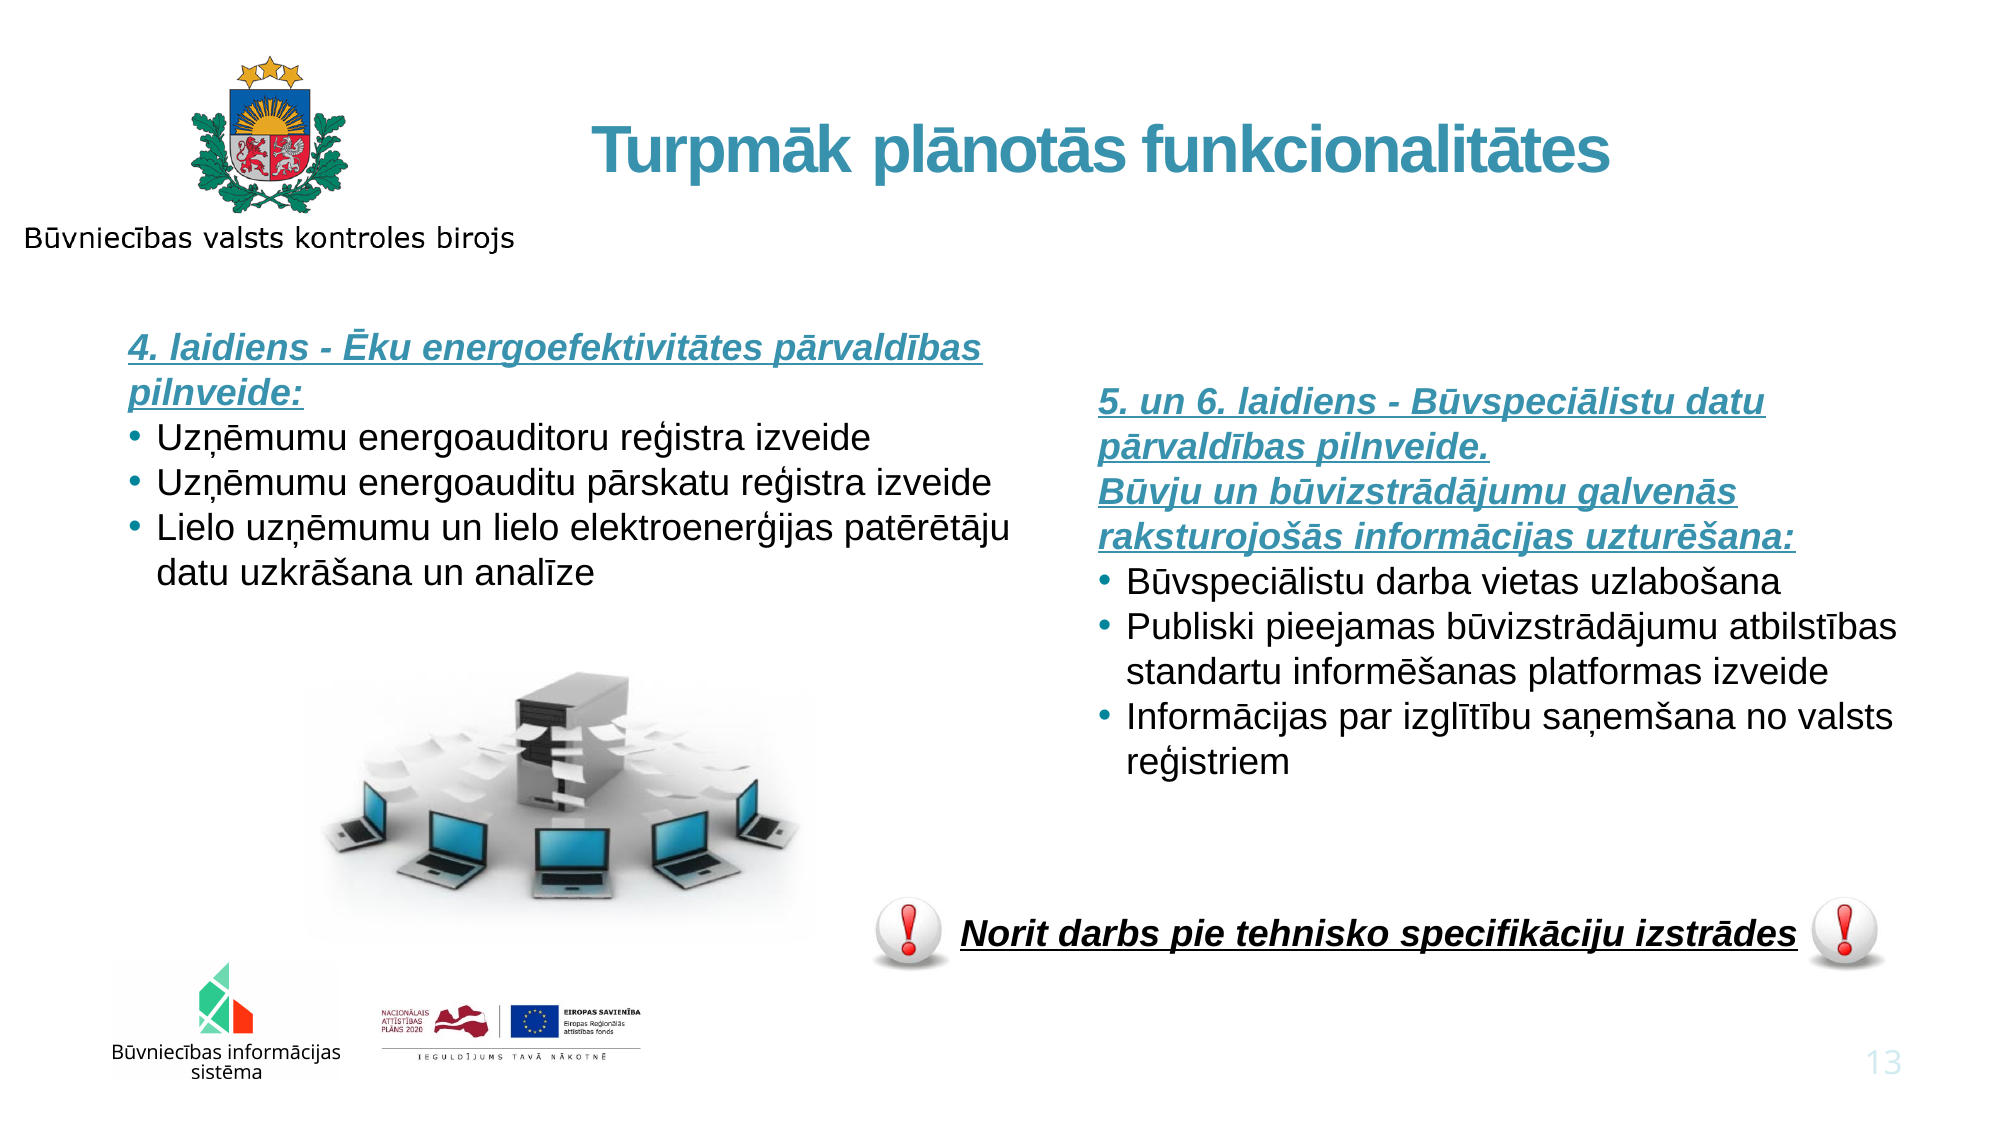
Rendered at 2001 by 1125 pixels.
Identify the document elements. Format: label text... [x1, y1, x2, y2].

picture [304, 639, 818, 944]
picture [113, 961, 340, 1079]
picture [866, 890, 951, 974]
title Turpmāk plānotās funkcionalitātes [524, 81, 1804, 222]
slide_number 13 [1535, 963, 1918, 1094]
text_box 5. un 6. laidiens - Būvspeciālistu datu pārvaldības pilnveide. Būvju un būvizstrādājumu galvenās raksturojošās informācijas uzturēšana: Būvspeciālistu darba vietas uzlabošana Publiski pieejamas būvizstrādājumu atbilstības standartu informēšanas platformas izveide Informācijas par izglītību saņemšana no valsts reģistriem [1083, 369, 1950, 812]
text_box 4. laidiens - Ēku energoefektivitātes pārvaldības pilnveide: Uzņēmumu energoauditoru reģistra izveide Uzņēmumu energoauditu pārskatu reģistra izveide Lielo uzņēmumu un lielo elektroenerģijas patērētāju datu uzkrāšana un analīze [113, 315, 1056, 601]
text_box Norit darbs pie tehnisko specifikāciju izstrādes [951, 901, 1803, 962]
picture [1803, 890, 1887, 974]
picture [16, 47, 524, 262]
picture [361, 979, 662, 1095]
